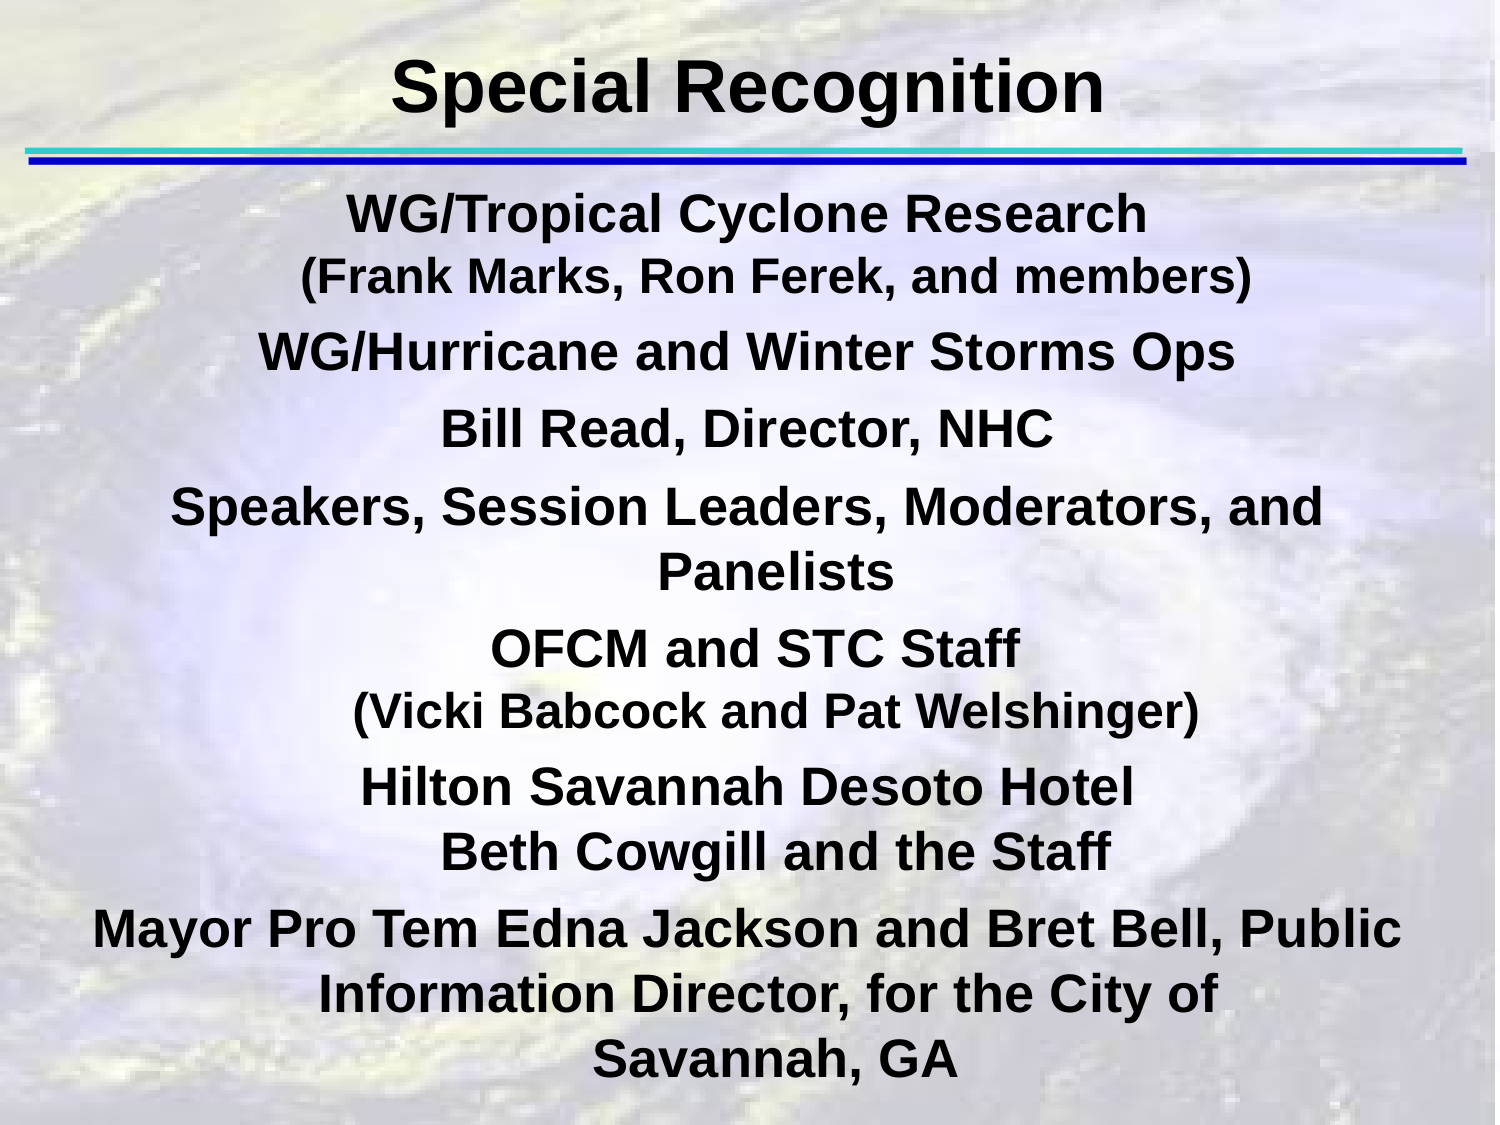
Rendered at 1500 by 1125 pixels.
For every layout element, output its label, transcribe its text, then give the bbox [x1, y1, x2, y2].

text_box WG/Tropical Cyclone Research (Frank Marks, Ron Ferek, and members) WG/Hurricane and Winter Storms Ops Bill Read, Director, NHC Speakers, Session Leaders, Moderators, and Panelists OFCM and STC Staff (Vicki Babcock and Pat Welshinger) Hilton Savannah Desoto Hotel Beth Cowgill and the Staff Mayor Pro Tem Edna Jackson and Bret Bell, Public Information Director, for the City of Savannah, GA [67, 171, 1430, 1070]
picture [0, 0, 1500, 1125]
text_box Special Recognition [108, 29, 1389, 135]
